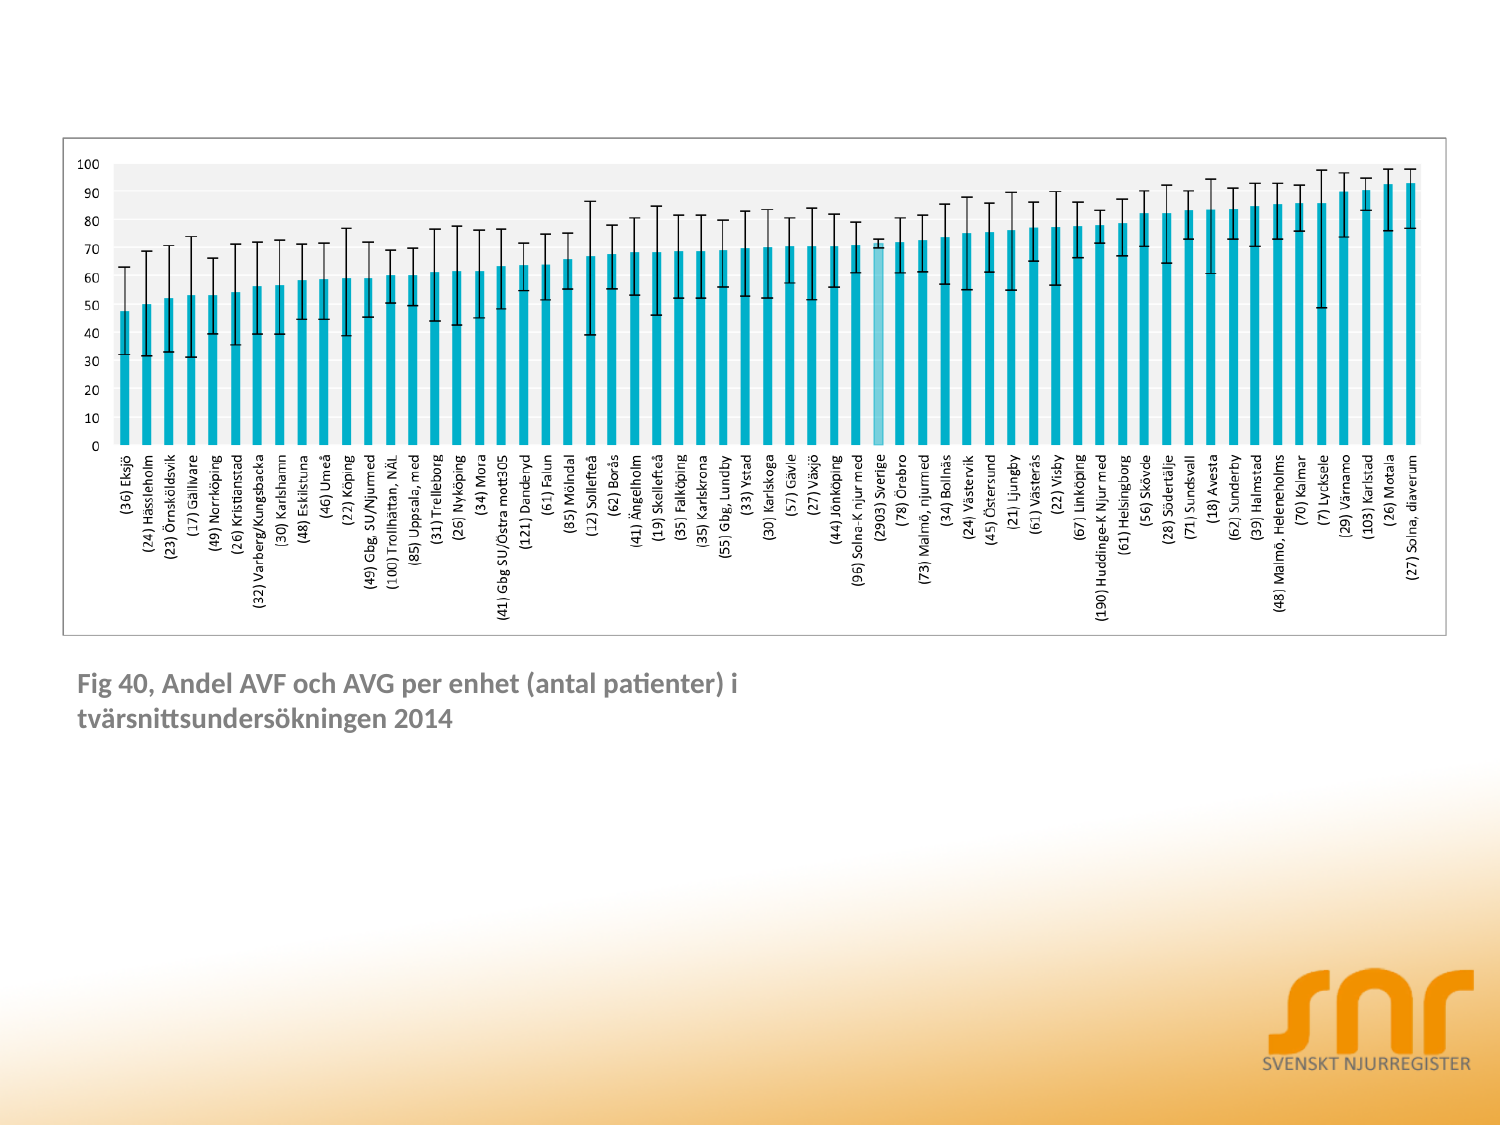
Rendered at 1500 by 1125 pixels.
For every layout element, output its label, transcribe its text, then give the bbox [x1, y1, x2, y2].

text_box Fig 40, Andel AVF och AVG per enhet (antal patienter) i tvärsnittsundersökningen 2014 [62, 656, 813, 742]
picture [0, 0, 1500, 1125]
